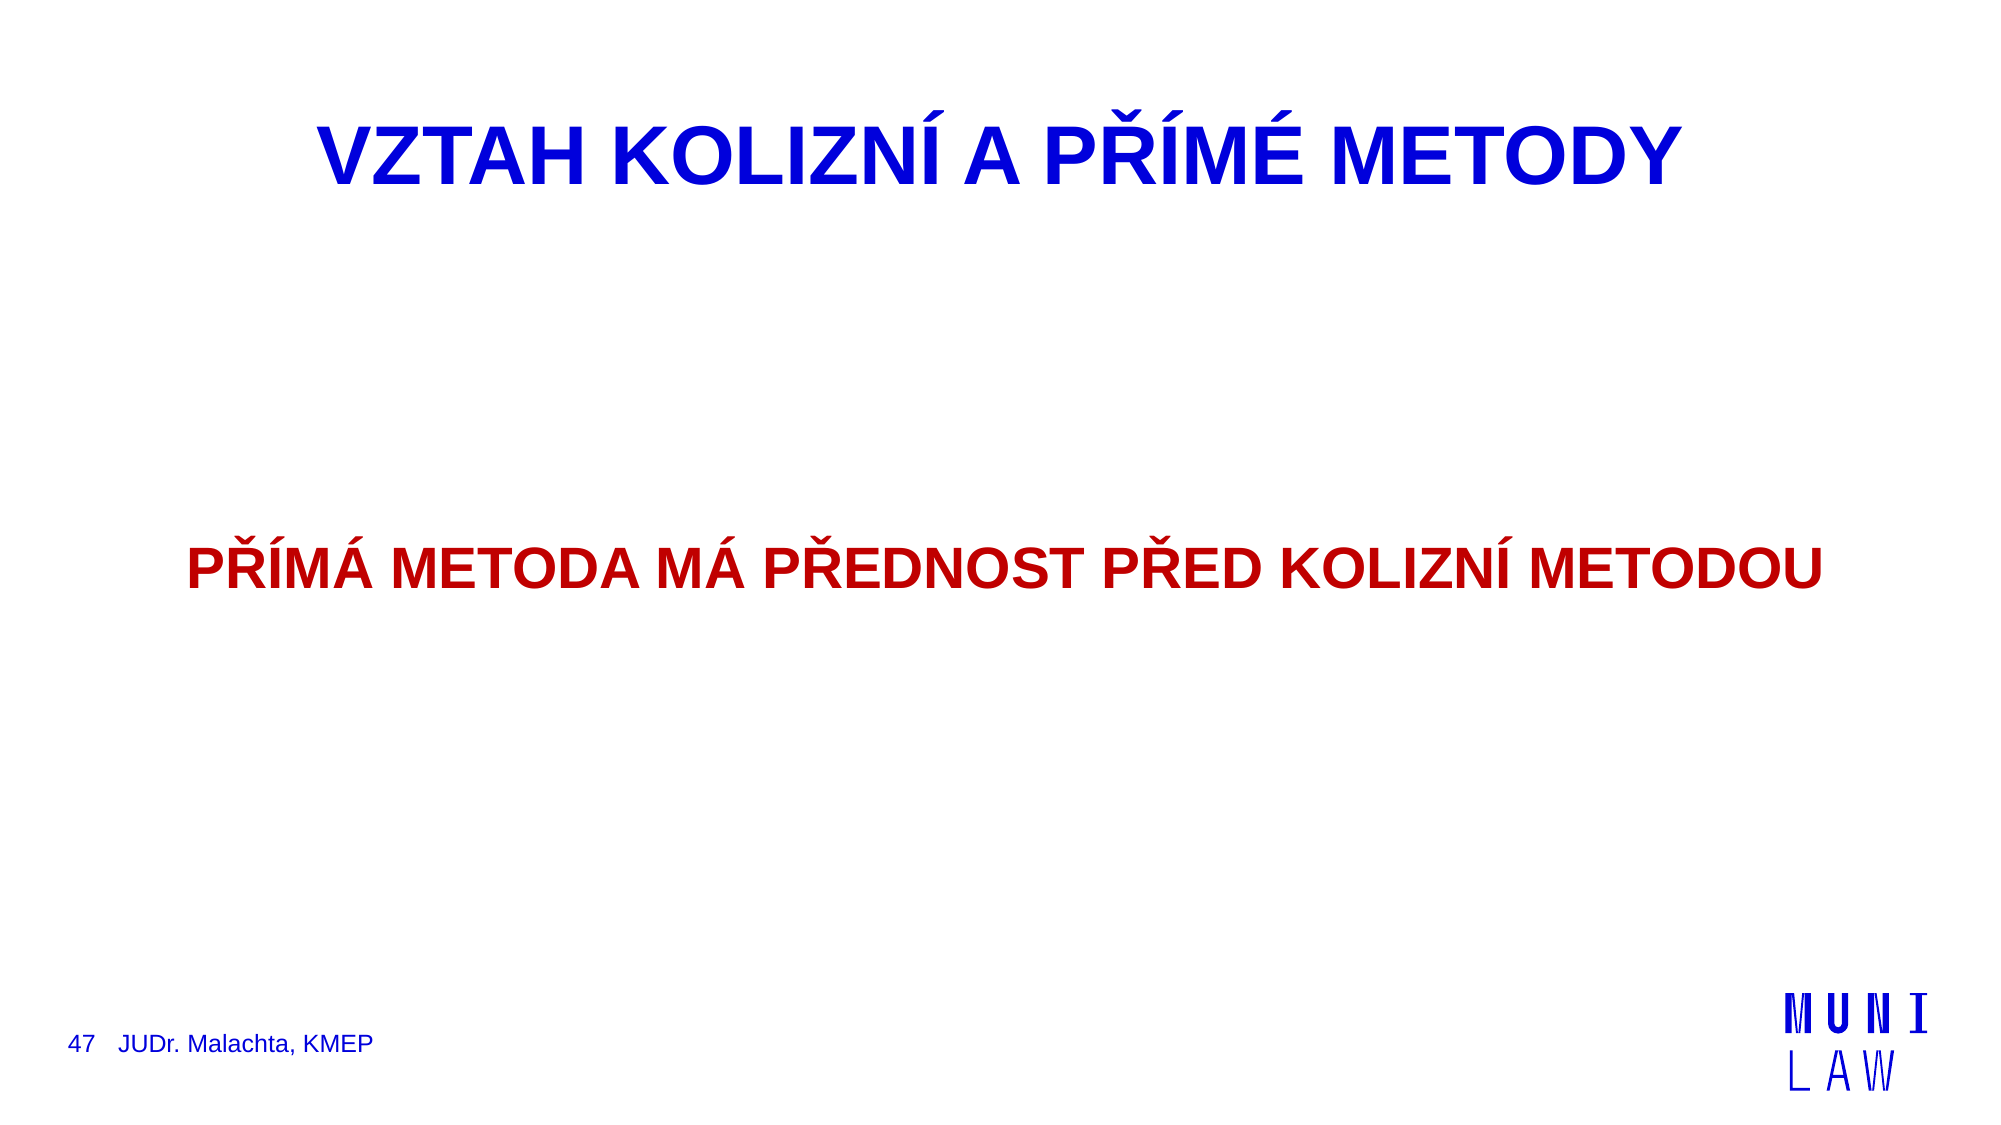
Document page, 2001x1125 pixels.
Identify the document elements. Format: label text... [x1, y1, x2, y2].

slide_number 47 [67, 1021, 110, 1063]
title VZTAH KOLIZNÍ A PŘÍMÉ METODY [118, 118, 1883, 193]
footer JUDr. Malachta, KMEP [118, 1021, 1418, 1063]
list PŘÍMÁ METODA MÁ PŘEDNOST PŘED KOLIZNÍ METODOU [118, 320, 1883, 637]
